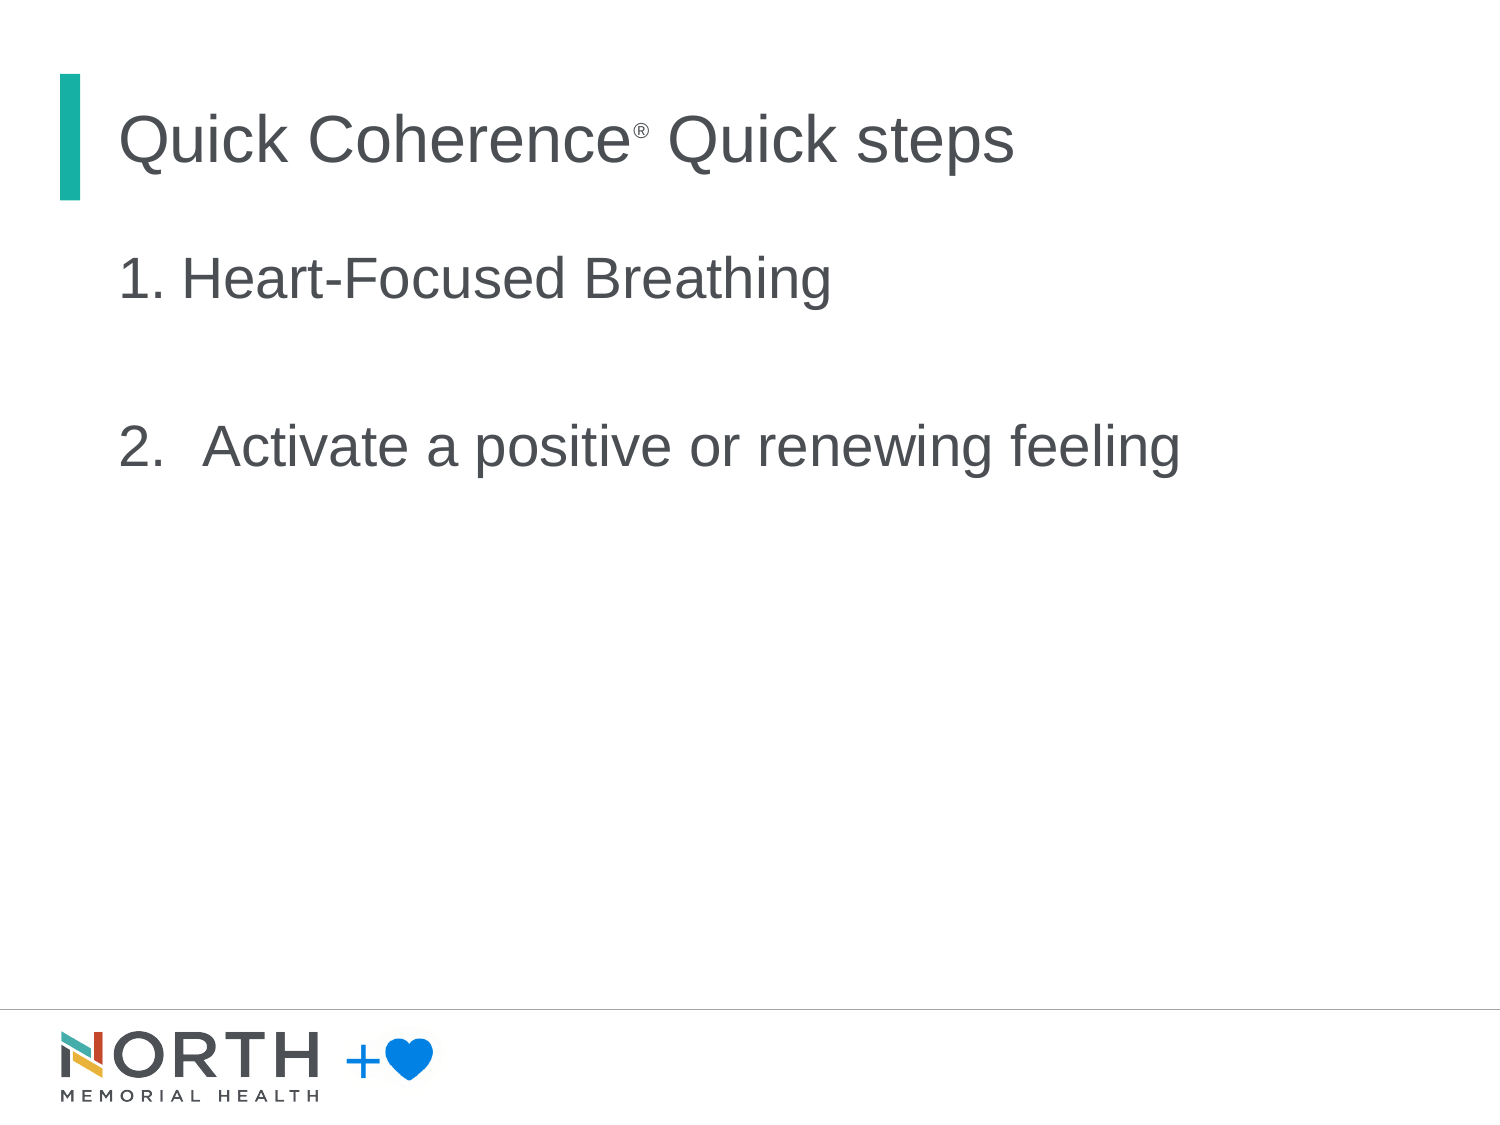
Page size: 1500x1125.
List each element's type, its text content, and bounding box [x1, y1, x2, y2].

picture [61, 1031, 318, 1102]
title Quick Coherence® Quick steps [103, 46, 1397, 235]
picture [322, 1012, 458, 1105]
list Heart-Focused Breathing Activate a positive or renewing feeling [103, 241, 1397, 987]
